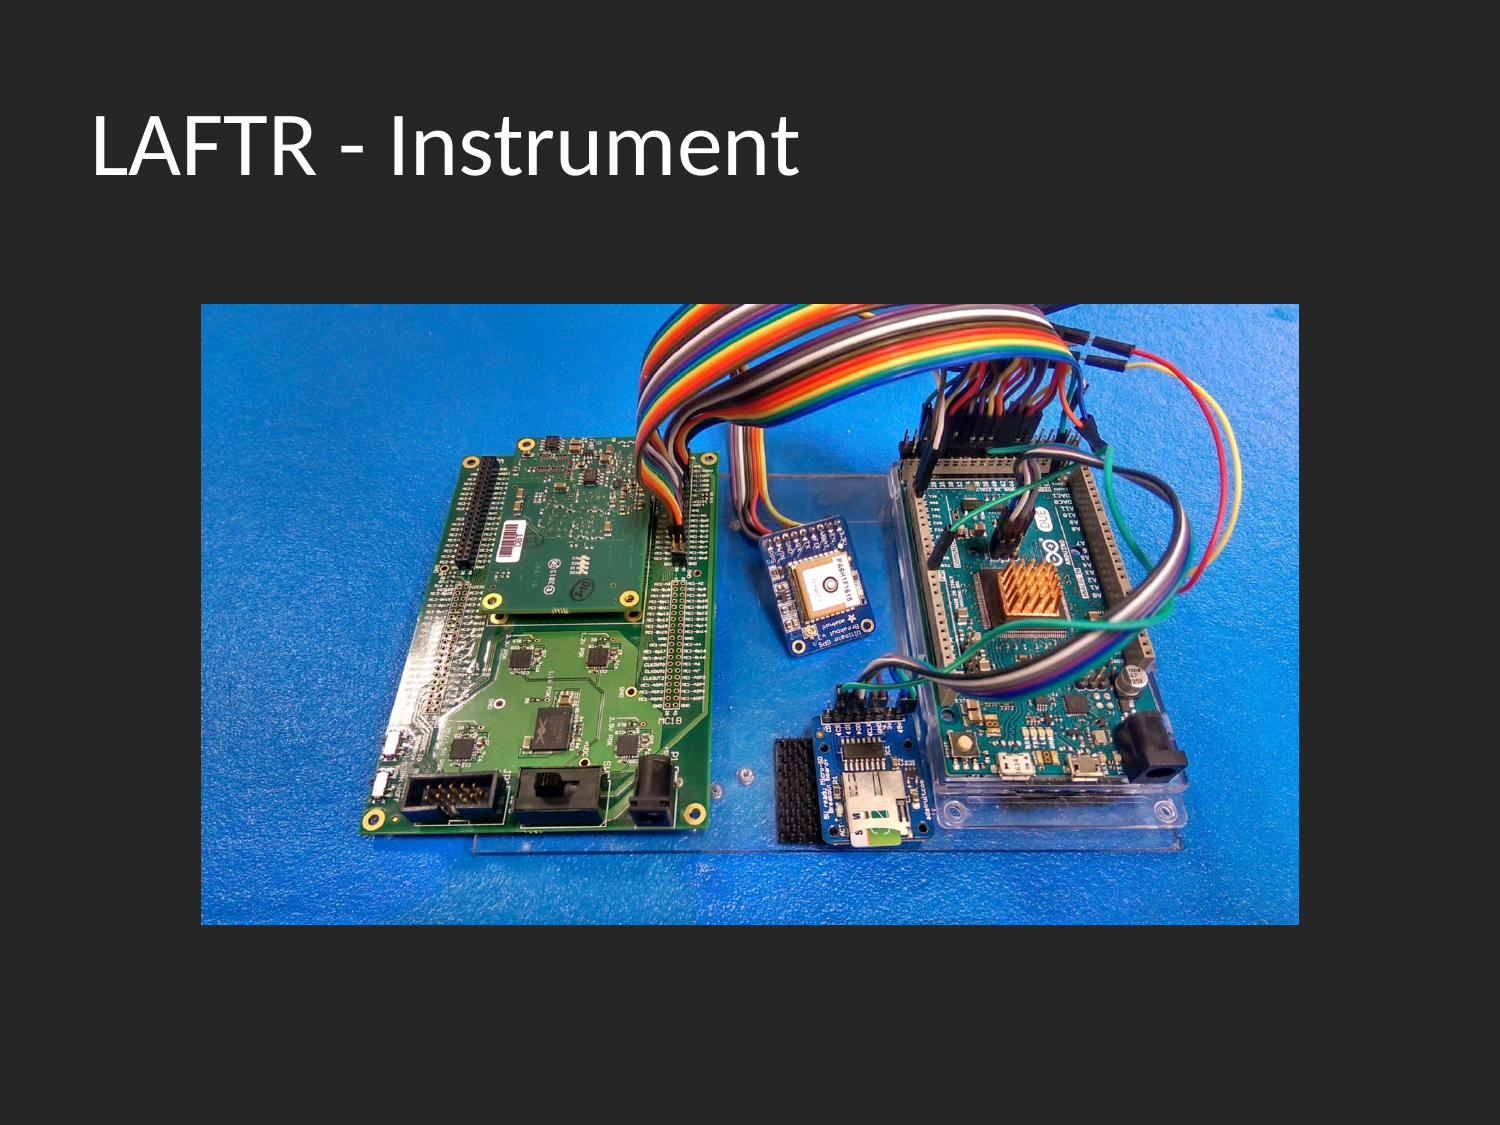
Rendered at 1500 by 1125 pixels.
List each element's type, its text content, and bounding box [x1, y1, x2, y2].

title LAFTR - Instrument [75, 45, 1425, 233]
picture [200, 303, 1300, 926]
